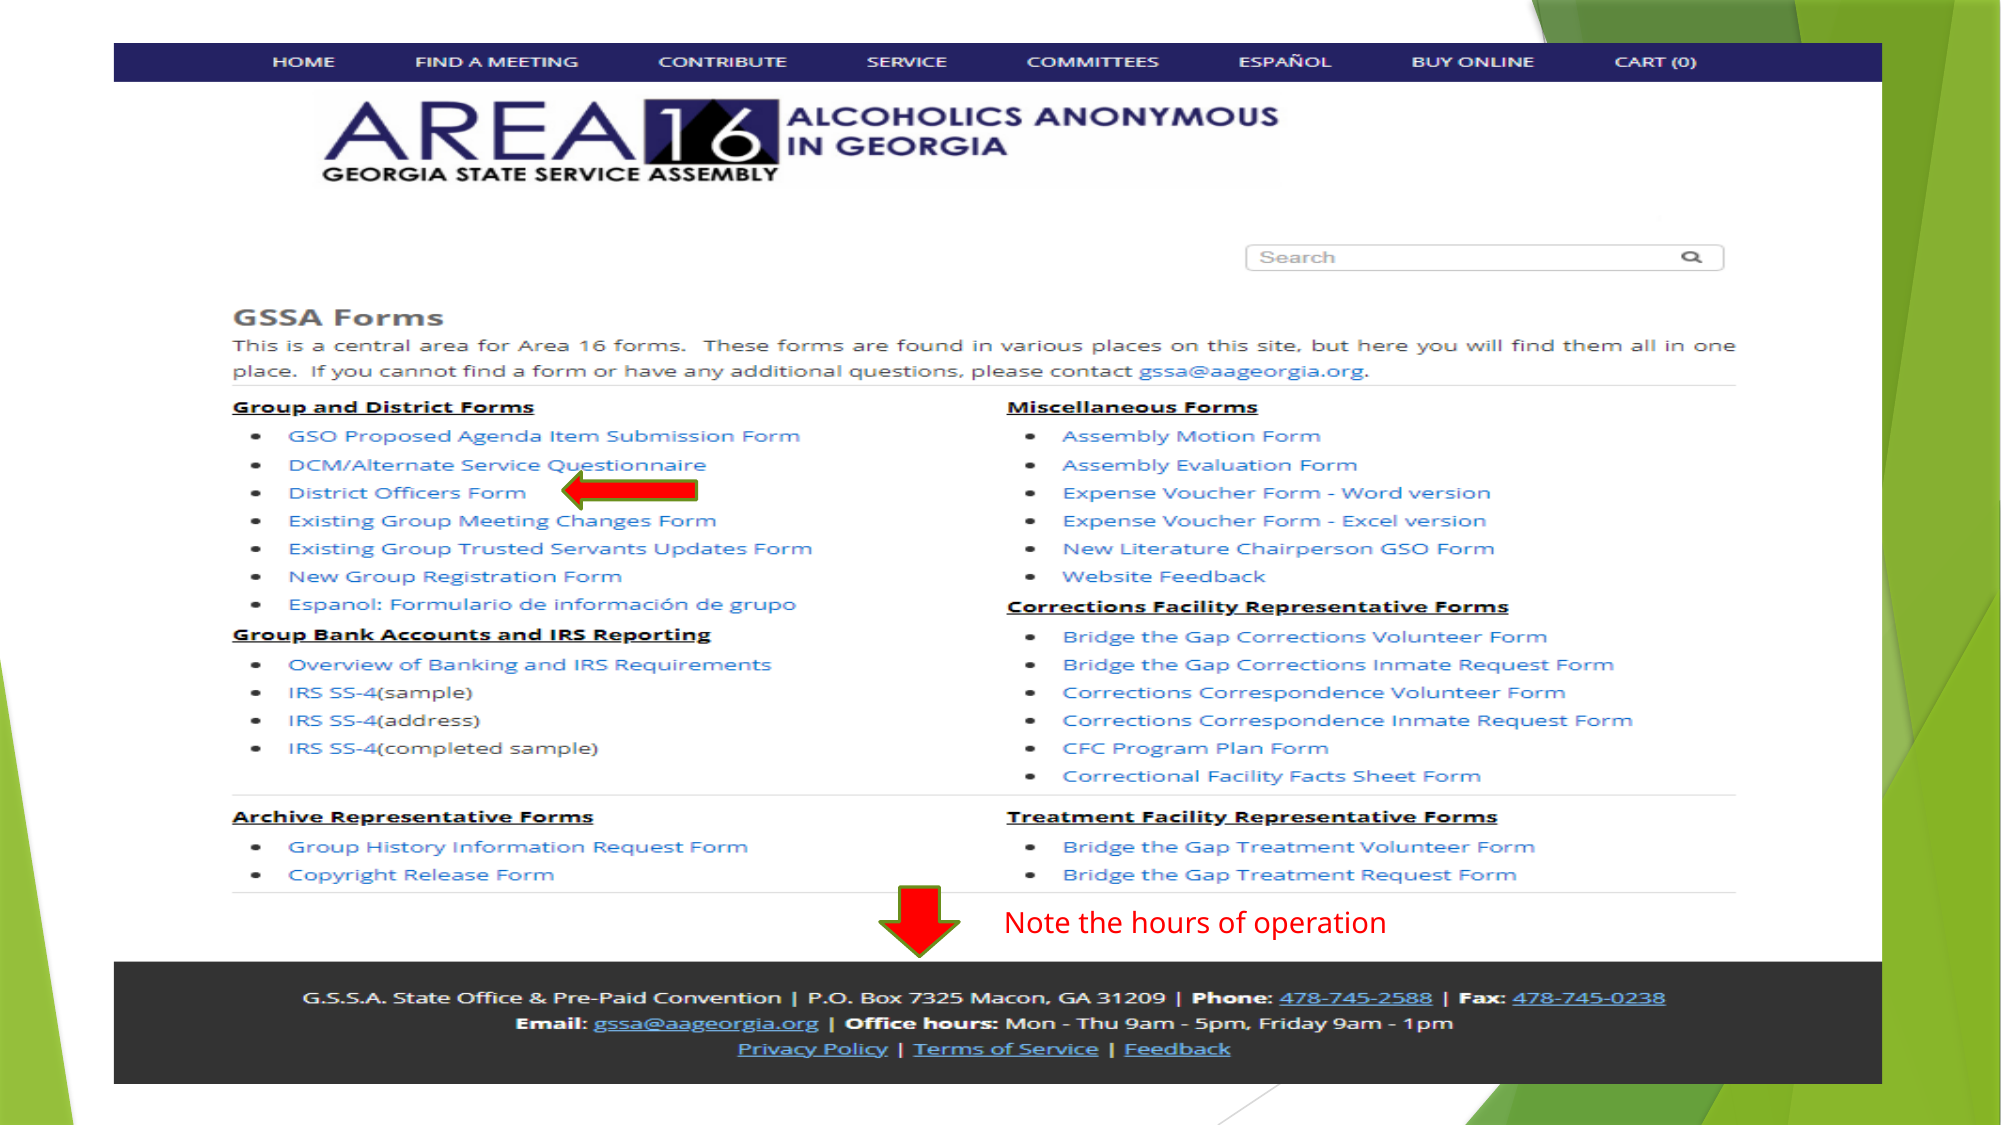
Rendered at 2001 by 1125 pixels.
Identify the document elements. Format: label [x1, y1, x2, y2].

picture [113, 43, 1883, 1084]
